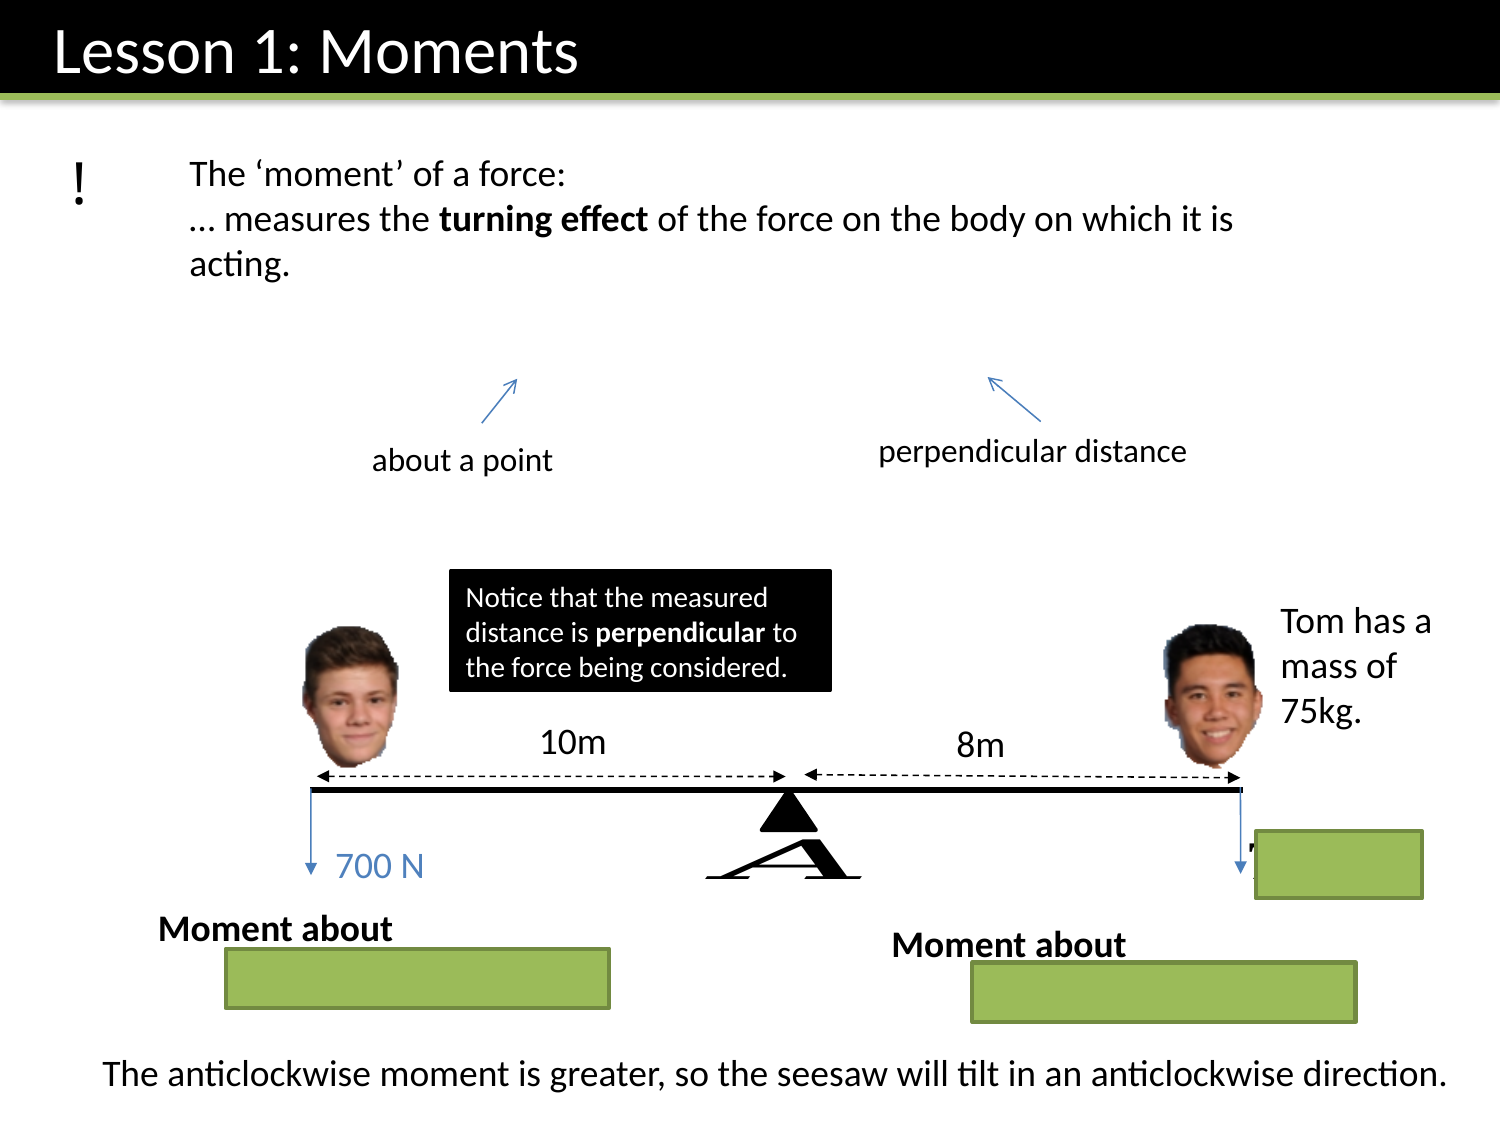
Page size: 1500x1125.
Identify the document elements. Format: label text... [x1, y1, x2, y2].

picture [300, 625, 402, 771]
text_box Notice that the measured distance is perpendicular to the force being considered. [449, 569, 832, 692]
text_box perpendicular distance [863, 421, 1218, 477]
text_box 700 N [320, 833, 445, 893]
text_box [987, 376, 1041, 422]
text_box The anticlockwise moment is greater, so the seesaw will tilt in an anticlockwise direction. [87, 1041, 1499, 1102]
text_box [481, 378, 518, 424]
text_box [759, 798, 818, 833]
text_box Tom has a mass of 75kg. [1265, 588, 1478, 739]
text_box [804, 774, 1241, 779]
text_box [970, 960, 1358, 1024]
picture [1162, 623, 1266, 773]
text_box 10m [524, 709, 649, 770]
text_box about a point [357, 430, 570, 486]
text_box [224, 947, 611, 1010]
text_box 8m [941, 712, 1066, 773]
text_box ! [56, 139, 128, 224]
text_box [1254, 829, 1424, 900]
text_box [0, 0, 1500, 99]
